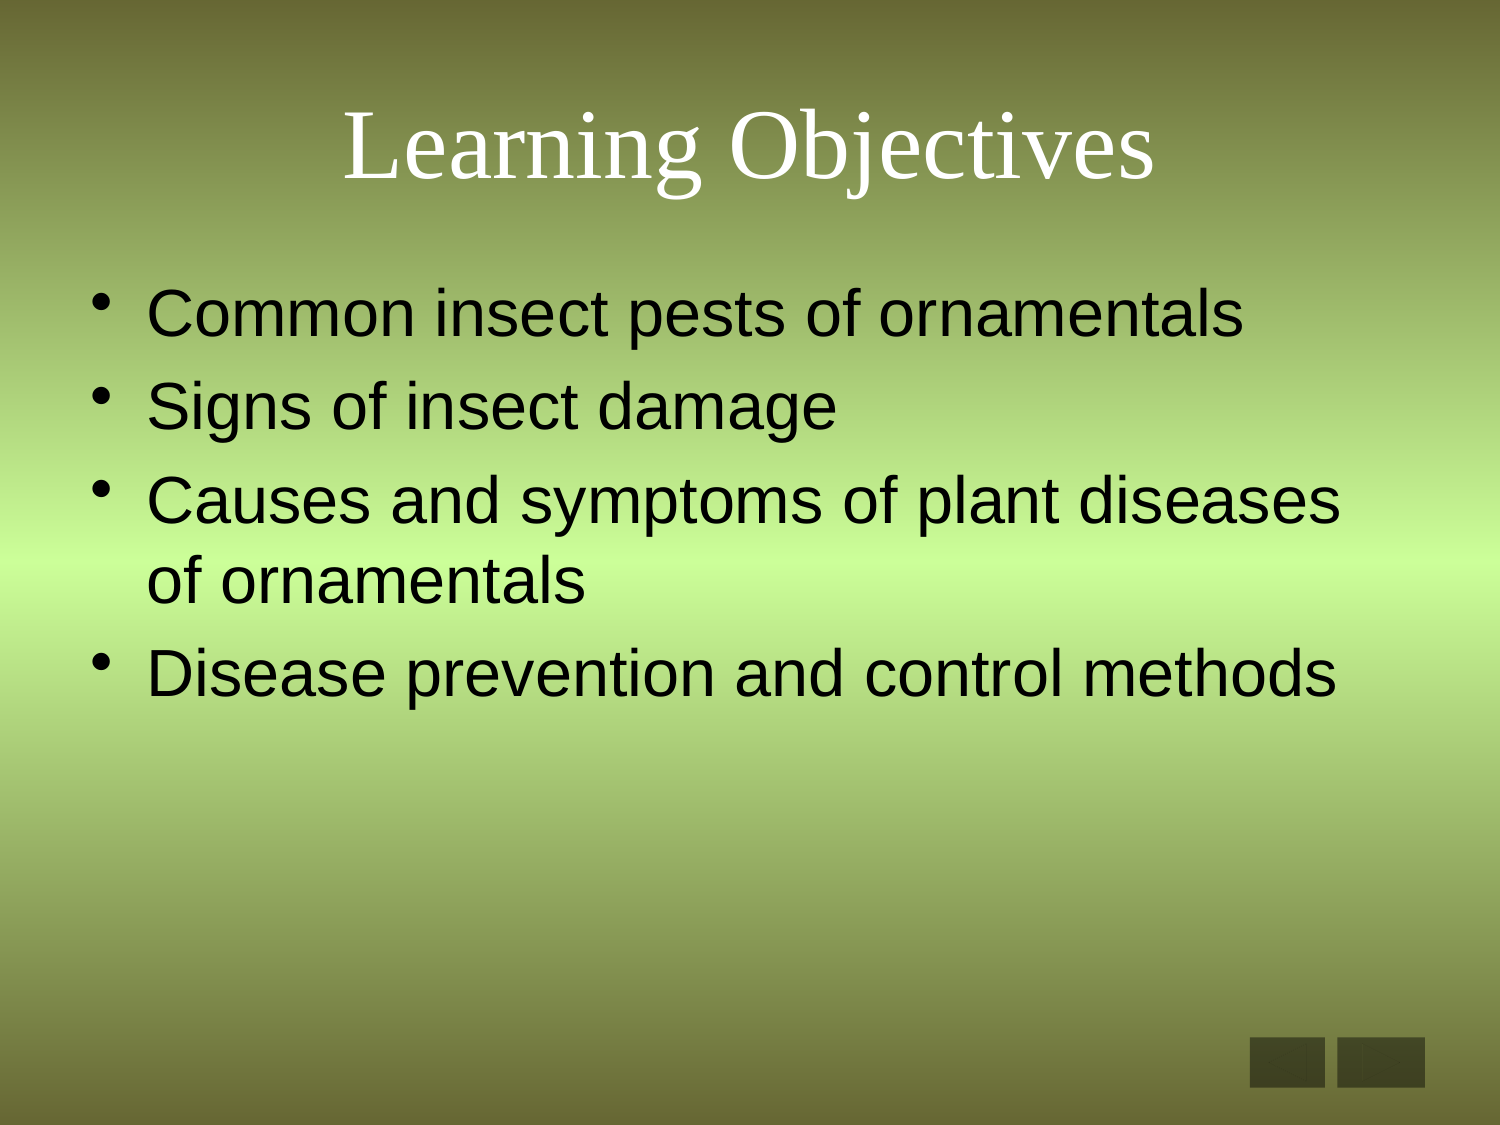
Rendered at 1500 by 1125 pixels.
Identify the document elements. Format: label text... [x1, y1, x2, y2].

title Learning Objectives [75, 45, 1425, 233]
list Common insect pests of ornamentals Signs of insect damage Causes and symptoms of plant diseases of ornamentals Disease prevention and control methods [75, 262, 1425, 1005]
